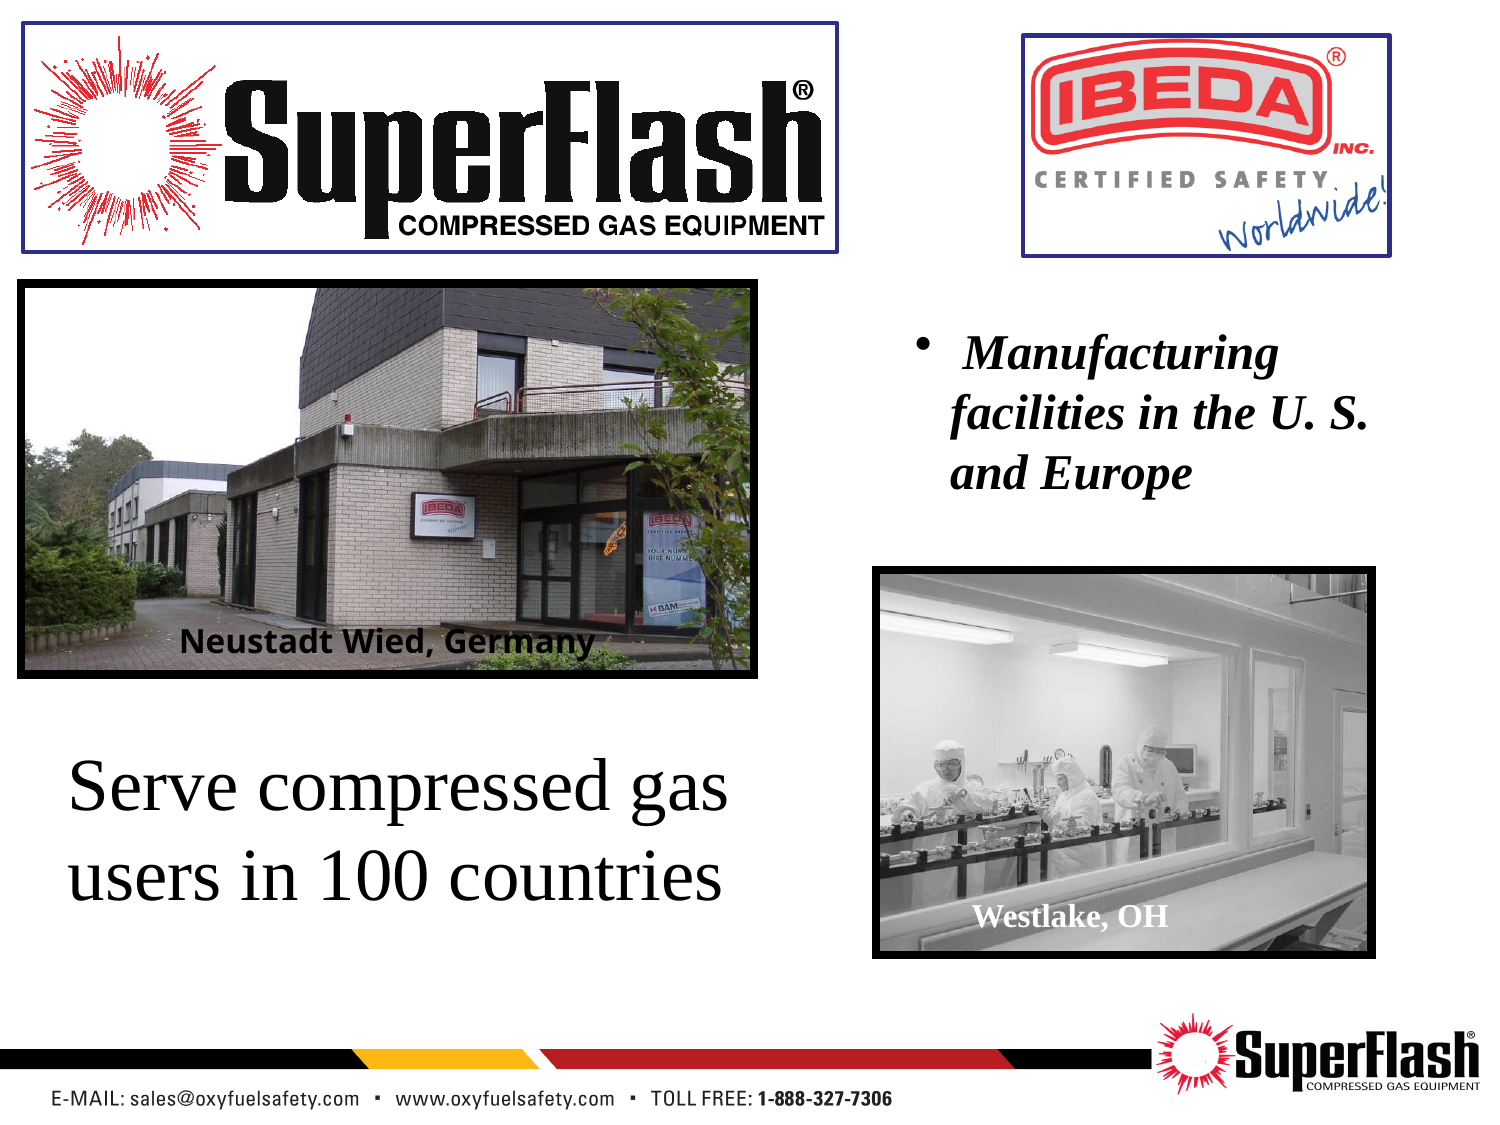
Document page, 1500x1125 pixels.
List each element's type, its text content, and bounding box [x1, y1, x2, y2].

text_box Manufacturing facilities in the U. S. and Europe Manufacturing line is “State of the Art” Market Leader with 45+Years of Experience in Gas Safety Sales in more than 85 Countries [900, 312, 1475, 1088]
text_box Serve compressed gas users in 100 countries [53, 727, 833, 923]
picture [0, 0, 1500, 1125]
